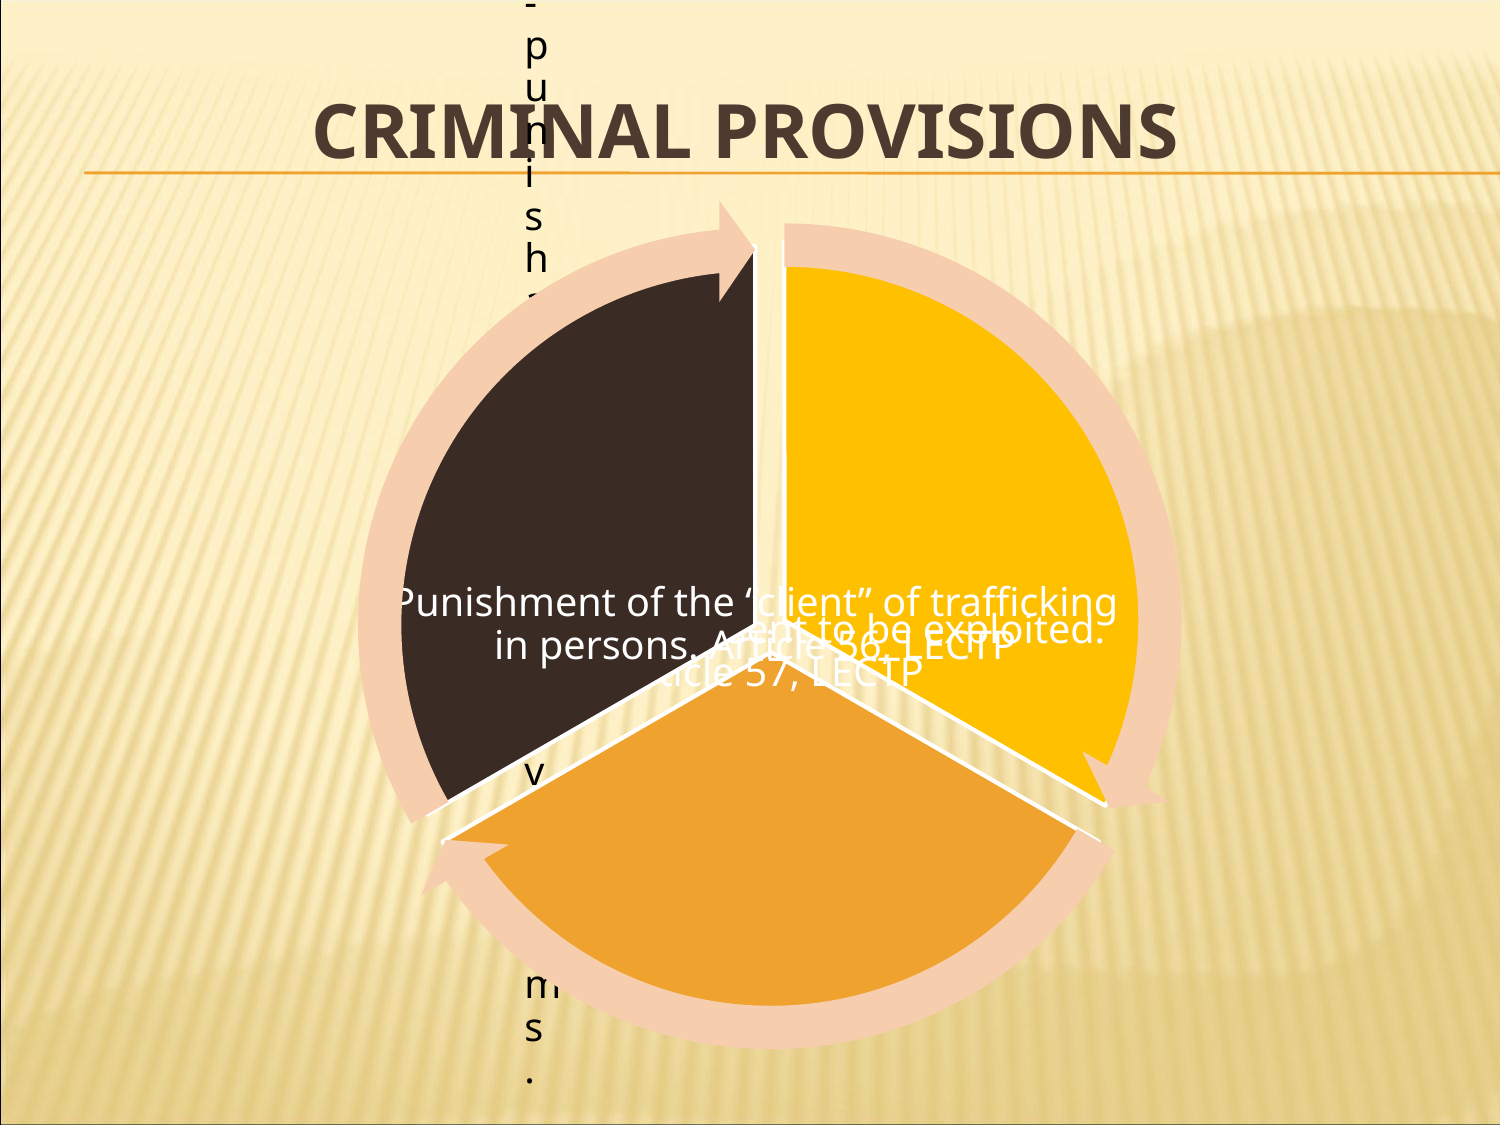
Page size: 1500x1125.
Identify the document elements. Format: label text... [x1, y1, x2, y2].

title Criminal provisions [70, 35, 1421, 223]
picture [0, 0, 1500, 1125]
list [81, 187, 1449, 1091]
